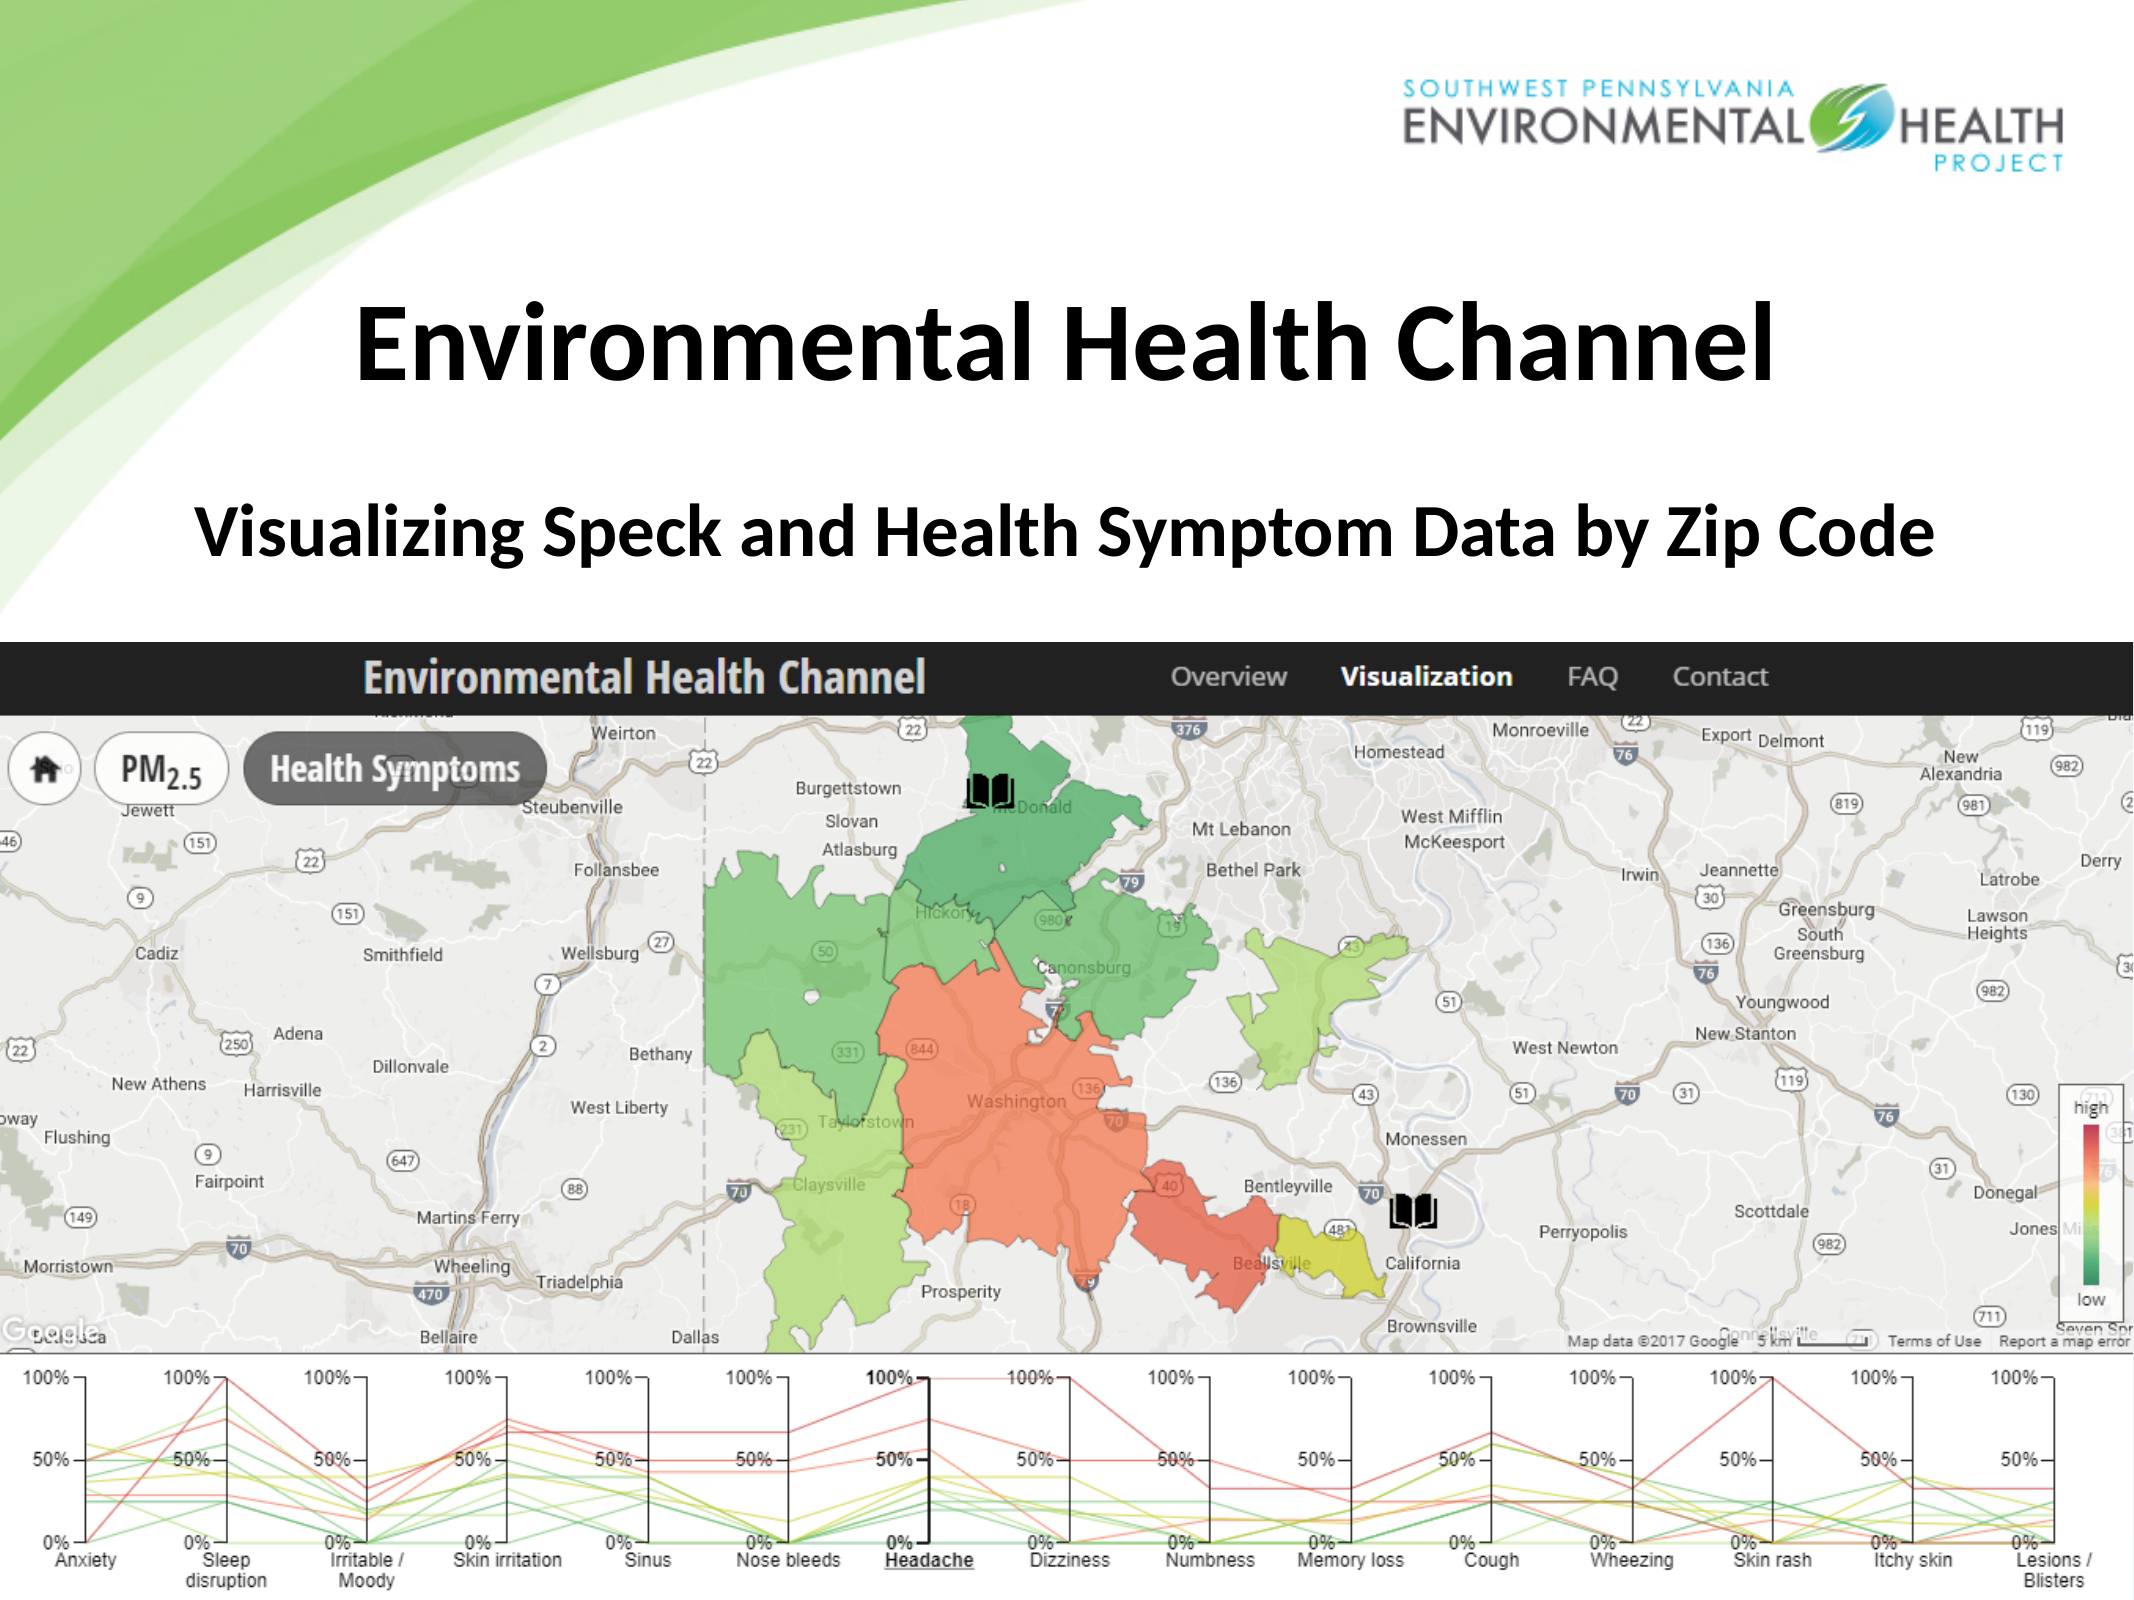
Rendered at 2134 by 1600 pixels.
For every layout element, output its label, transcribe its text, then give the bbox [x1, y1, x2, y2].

picture [0, 0, 2134, 1600]
text_box Environmental Health Channel [339, 260, 1794, 411]
text_box Visualizing Speck and Health Symptom Data by Zip Code [180, 474, 1954, 579]
